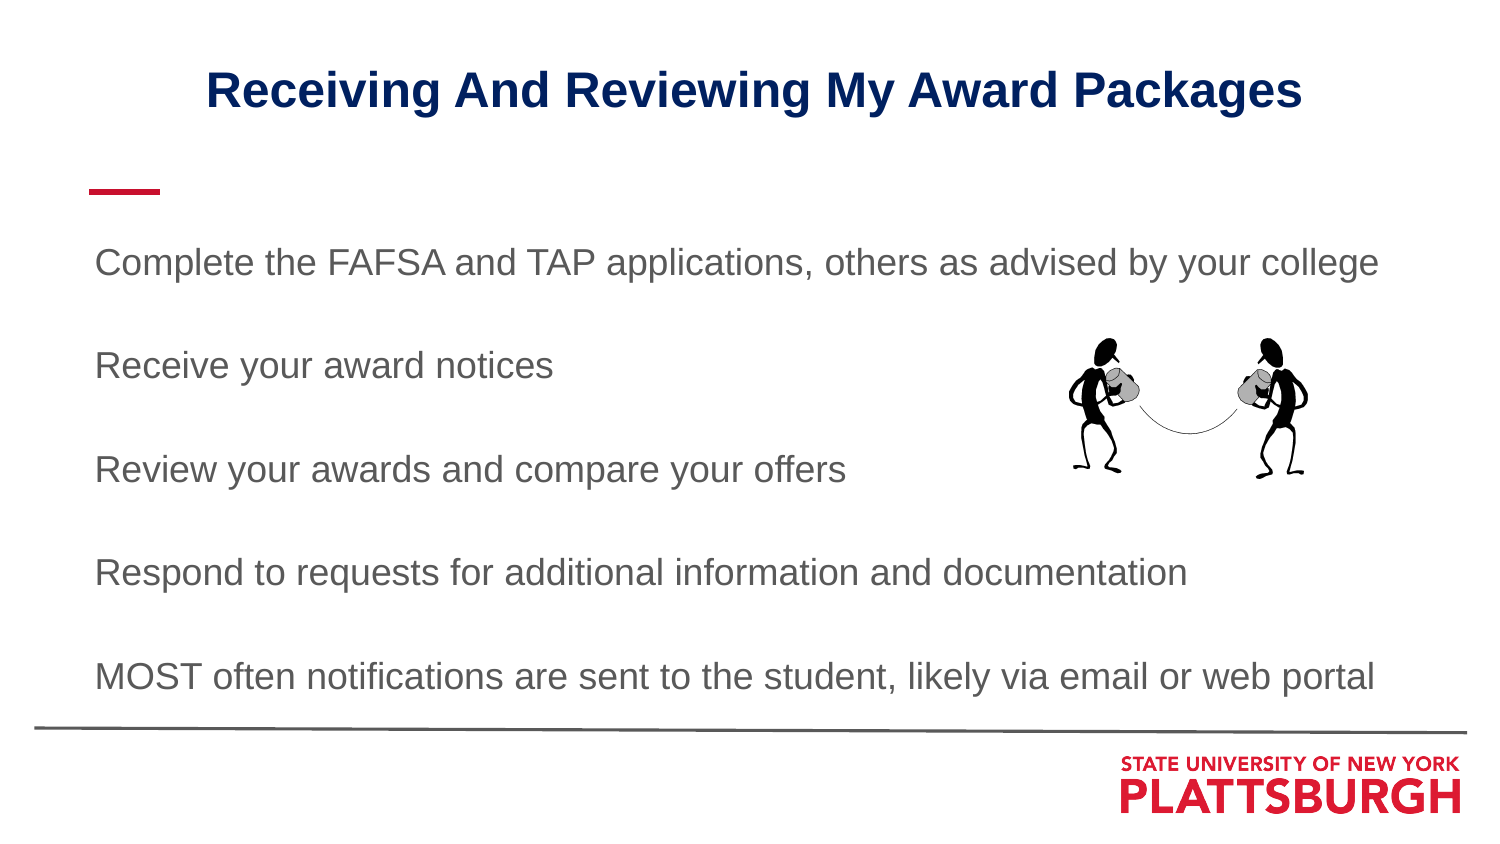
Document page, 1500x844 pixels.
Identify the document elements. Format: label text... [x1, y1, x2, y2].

picture [1121, 756, 1460, 814]
subtitle Complete the FAFSA and TAP applications, others as advised by your college Receive your award notices Review your awards and compare your offers Respond to requests for additional information and documentation MOST often notifications are sent to the student, likely via email or web portal [42, 216, 1454, 726]
title Receiving And Reviewing My Award Packages [65, 42, 1445, 137]
picture [1068, 338, 1308, 480]
